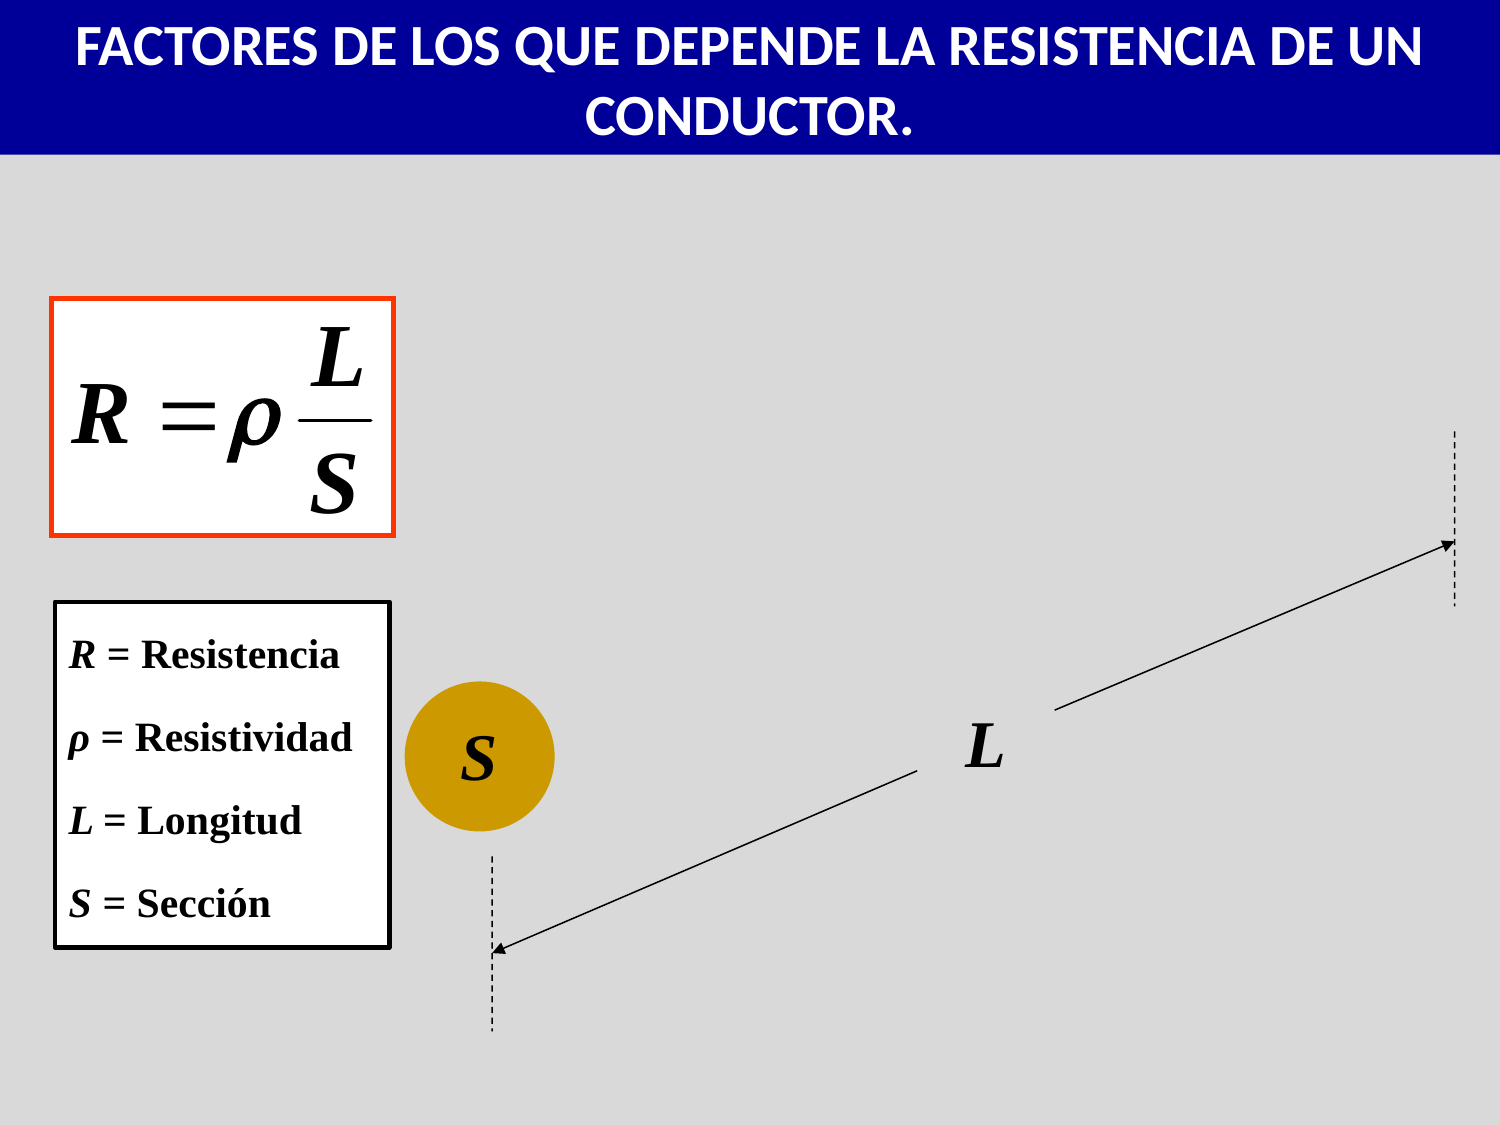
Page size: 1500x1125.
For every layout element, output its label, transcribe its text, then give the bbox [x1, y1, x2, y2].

text_box [53, 934, 392, 950]
text_box [53, 851, 392, 868]
text_box L = Longitud [53, 785, 399, 851]
text_box [53, 768, 392, 785]
text_box S = Sección [53, 868, 399, 934]
text_box [53, 600, 392, 619]
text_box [53, 300, 392, 534]
text_box ρ = Resistividad [53, 702, 399, 768]
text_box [404, 431, 1455, 1032]
text_box [53, 685, 392, 702]
text_box FACTORES DE LOS QUE DEPENDE LA RESISTENCIA DE UN CONDUCTOR. [0, 0, 1500, 155]
text_box R = Resistencia [53, 619, 399, 685]
